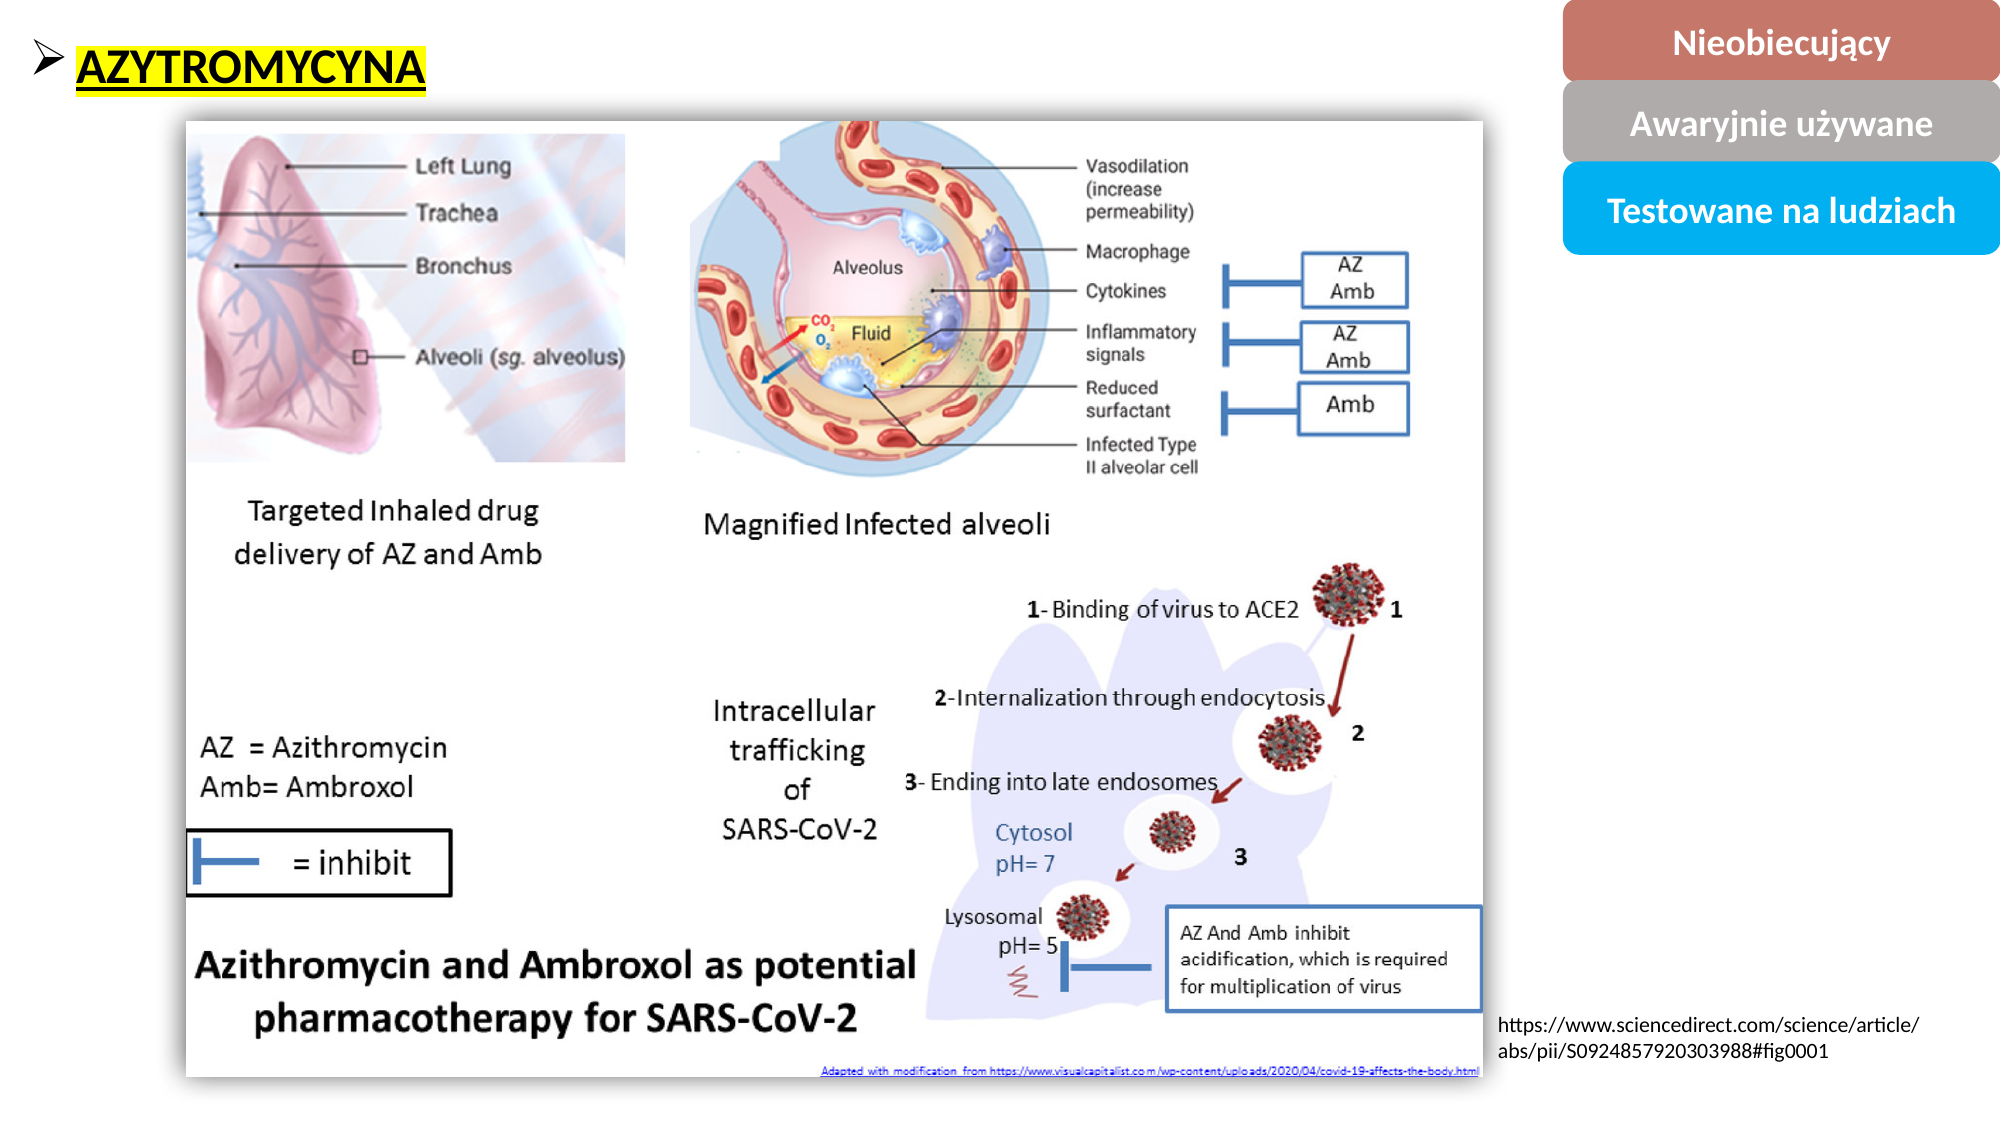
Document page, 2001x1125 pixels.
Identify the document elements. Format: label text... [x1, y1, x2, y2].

picture [185, 121, 1483, 1077]
text_box Testowane na ludziach [1562, 161, 2000, 255]
text_box https://www.sciencedirect.com/science/article/abs/pii/S0924857920303988#fig0001 [1483, 1003, 1973, 1071]
text_box Awaryjnie używane [1562, 80, 2000, 163]
text_box Nieobiecujący [1562, 0, 2000, 81]
text_box AZYTROMYCYNA [14, 26, 441, 102]
